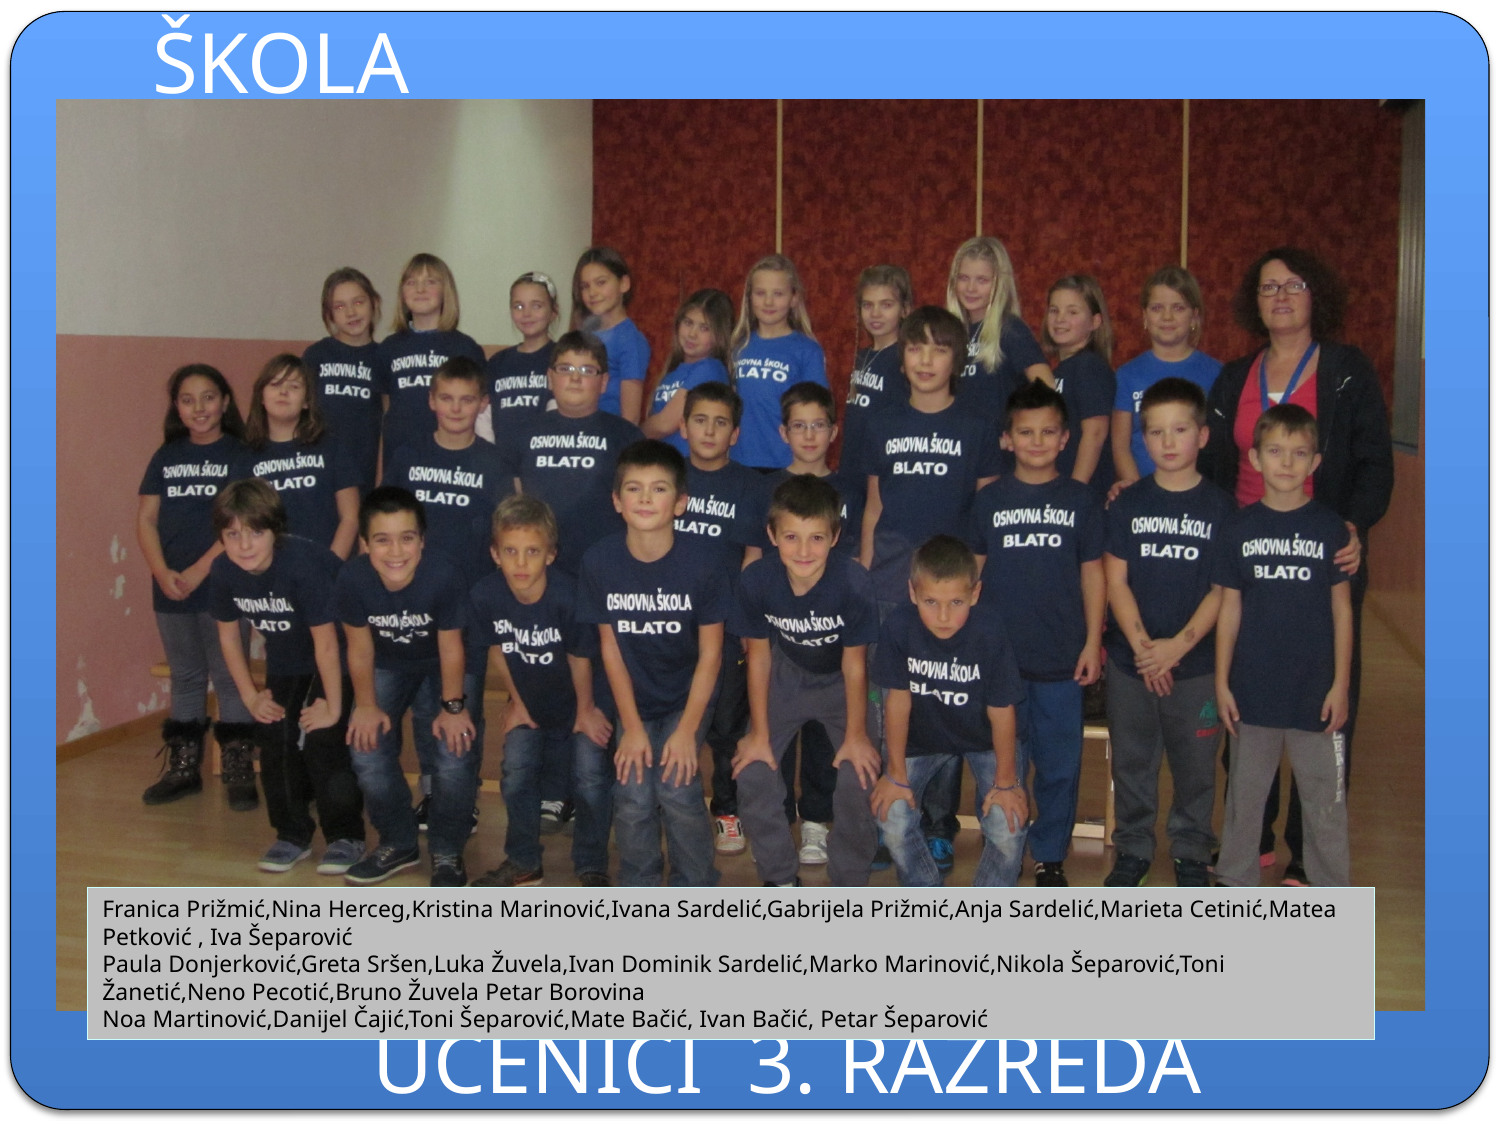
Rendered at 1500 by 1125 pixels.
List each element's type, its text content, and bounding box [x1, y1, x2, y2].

text_box Franica Prižmić,Nina Herceg,Kristina Marinović,Ivana Sardelić,Gabrijela Prižmić,Anja Sardelić,Marieta Cetinić,Matea Petković , Iva Šeparović Paula Donjerković,Greta Sršen,Luka Žuvela,Ivan Dominik Sardelić,Marko Marinović,Nikola Šeparović,Toni Žanetić,Neno Pecotić,Bruno Žuvela Petar Borovina Noa Martinović,Danijel Čajić,Toni Šeparović,Mate Bačić, Ivan Bačić, Petar Šeparović [87, 1019, 1375, 1040]
title UNIVERZALNA SPORTSKA ŠKOLA [137, 0, 1413, 99]
picture [55, 99, 1426, 1011]
text_box UČENICI 3. RAZREDA [75, 937, 1450, 1125]
